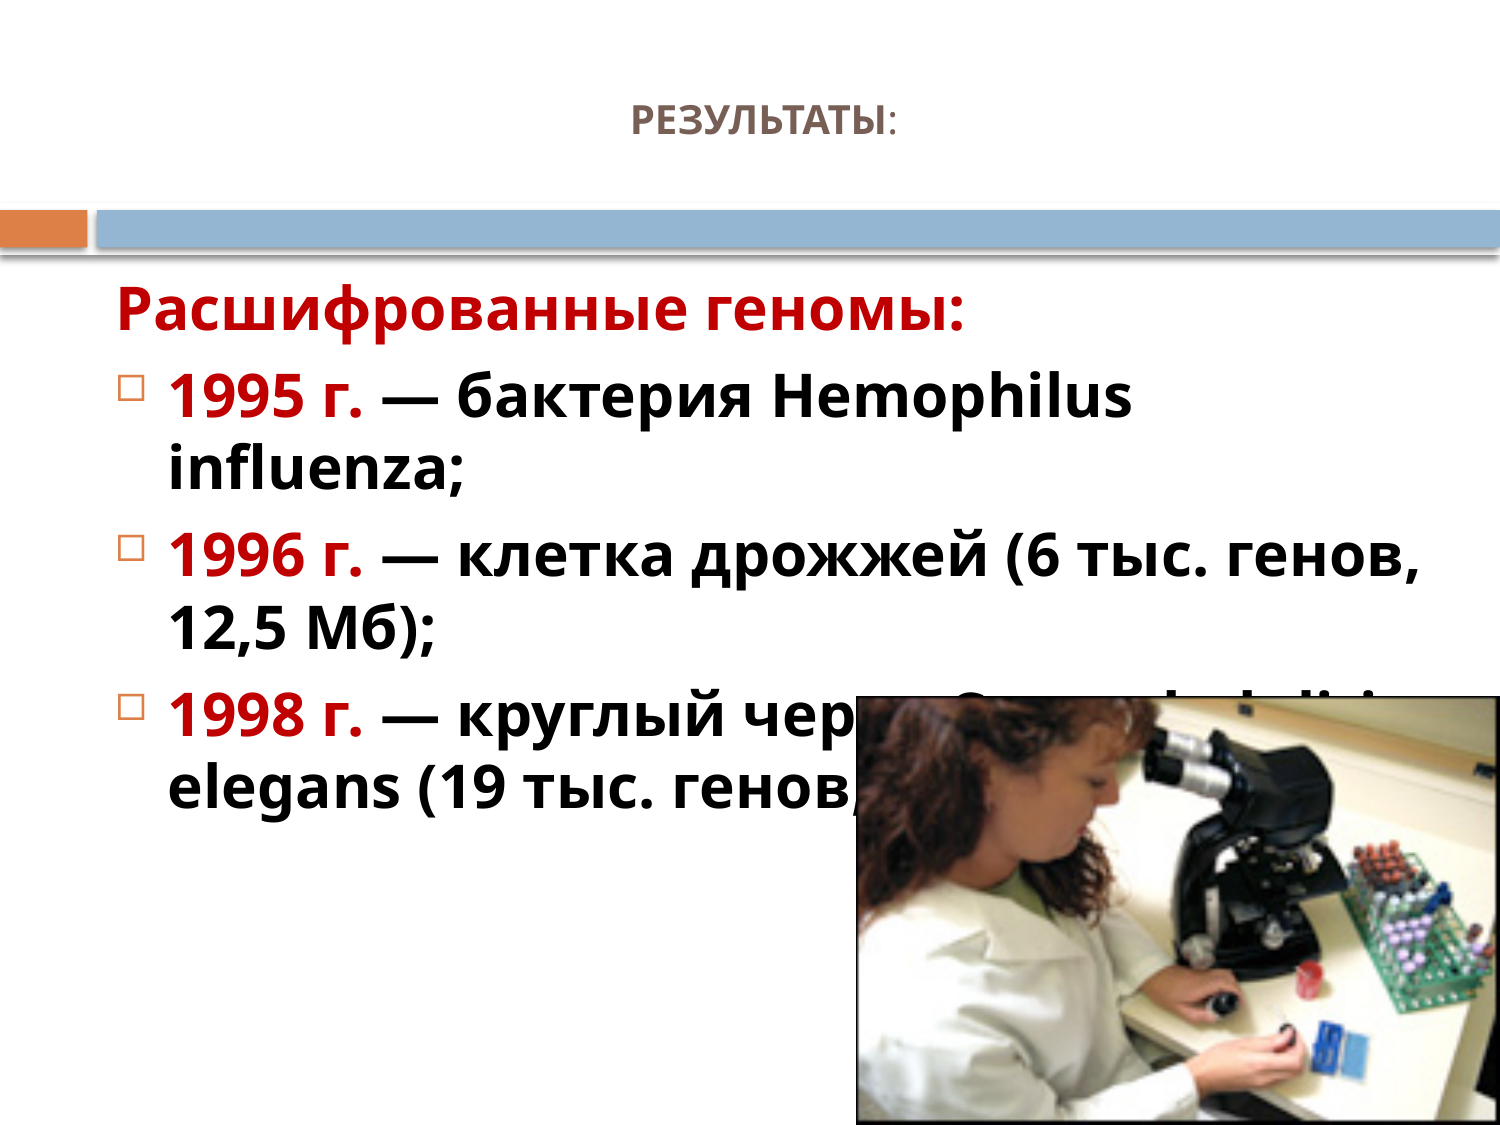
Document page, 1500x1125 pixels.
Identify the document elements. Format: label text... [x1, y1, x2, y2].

picture [855, 696, 1500, 1125]
list Расшифрованные геномы: 1995 г. — бактерия Hemophilus influenza; 1996 г. — клетка дрожжей (6 тыс. генов, 12,5 Мб); 1998 г. — круглый червь Caenorhabditis elegans (19 тыс. генов, 97 [100, 262, 1438, 1000]
title РЕЗУЛЬТАТЫ: [100, 37, 1438, 200]
